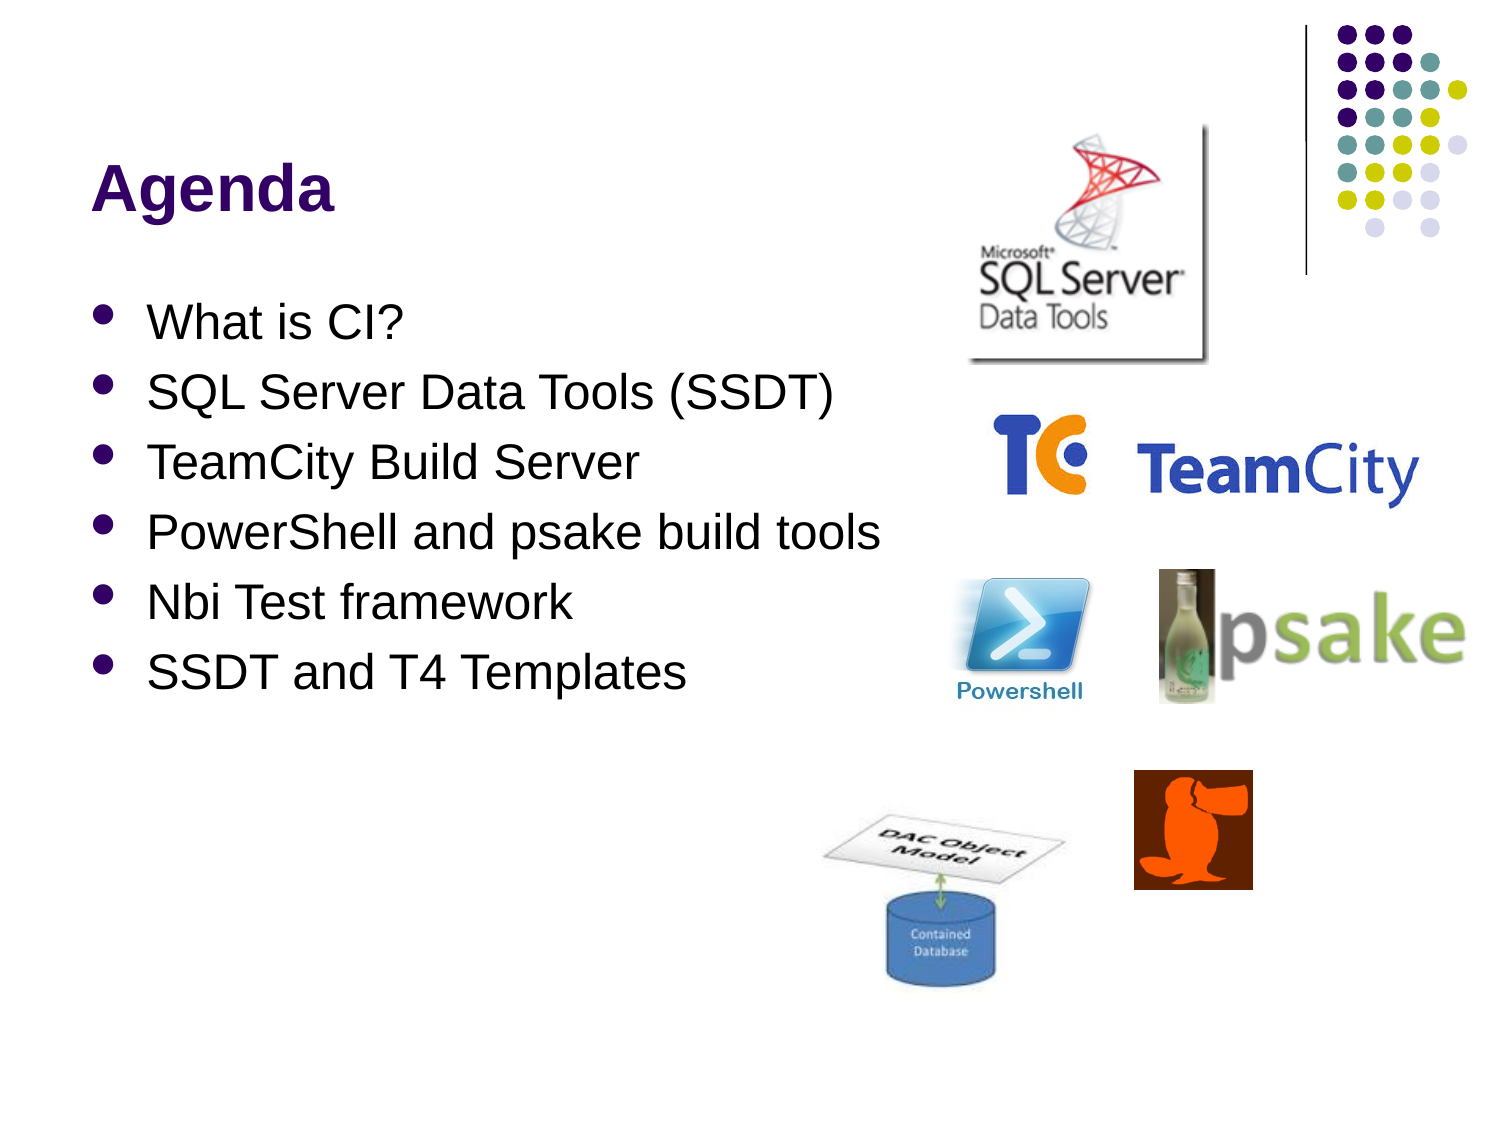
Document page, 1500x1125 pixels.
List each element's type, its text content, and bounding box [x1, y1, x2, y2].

picture [944, 569, 1095, 719]
list What is CI? SQL Server Data Tools (SSDT) TeamCity Build Server PowerShell and psake build tools Nbi Test framework SSDT and T4 Templates [74, 281, 1426, 1006]
picture [1159, 569, 1473, 705]
title Agenda [74, 19, 1313, 233]
picture [967, 123, 1209, 365]
picture [1134, 770, 1254, 890]
picture [808, 792, 1082, 1006]
picture [987, 412, 1426, 511]
